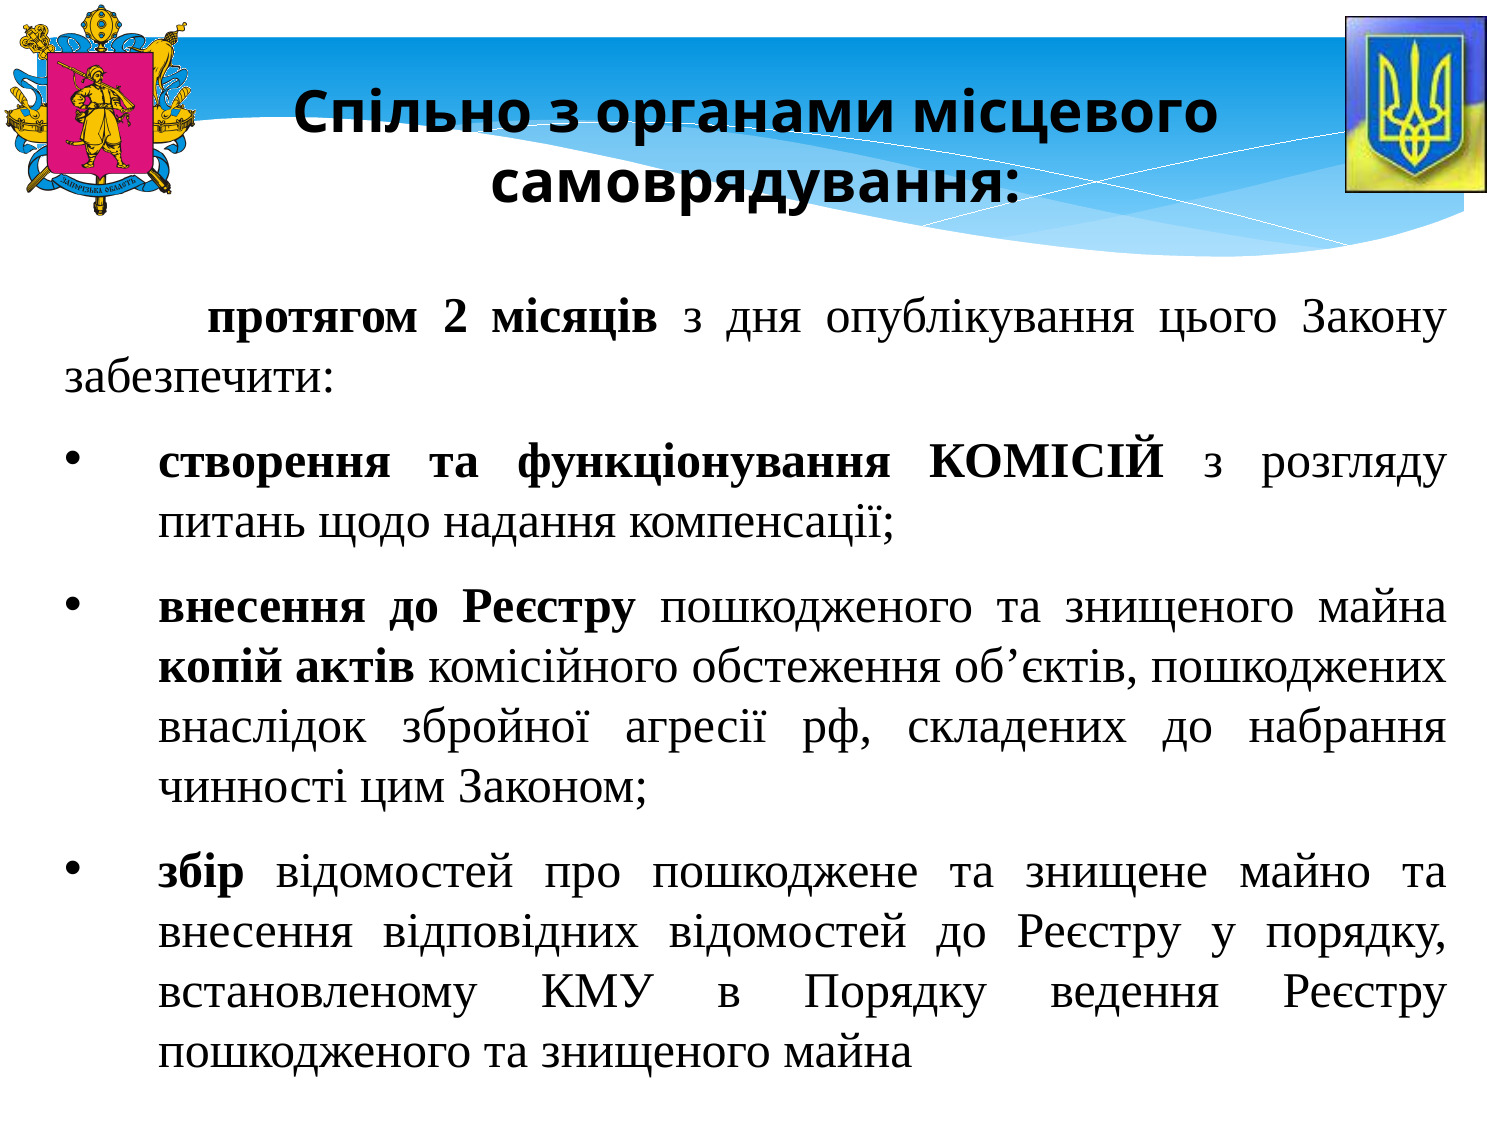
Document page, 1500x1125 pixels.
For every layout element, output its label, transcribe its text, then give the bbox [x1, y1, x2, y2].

picture [4, 4, 196, 216]
text_box Спільно з органами місцевого самоврядування: [265, 66, 1247, 221]
picture [1345, 16, 1487, 193]
text_box протягом 2 місяців з дня опублікування цього Закону забезпечити: створення та функціонування КОМІСІЙ з розгляду питань щодо надання компенсації; внесення до Реєстру пошкодженого та знищеного майна копій актів комісійного обстеження об’єктів, пошкоджених внаслідок збройної агресії рф, складених до набрання чинності цим Законом; збір відомостей про пошкоджене та знищене майно та внесення відповідних відомостей до Реєстру у порядку, встановленому КМУ в Порядку ведення Реєстру пошкодженого та знищеного майна [49, 255, 1463, 1105]
